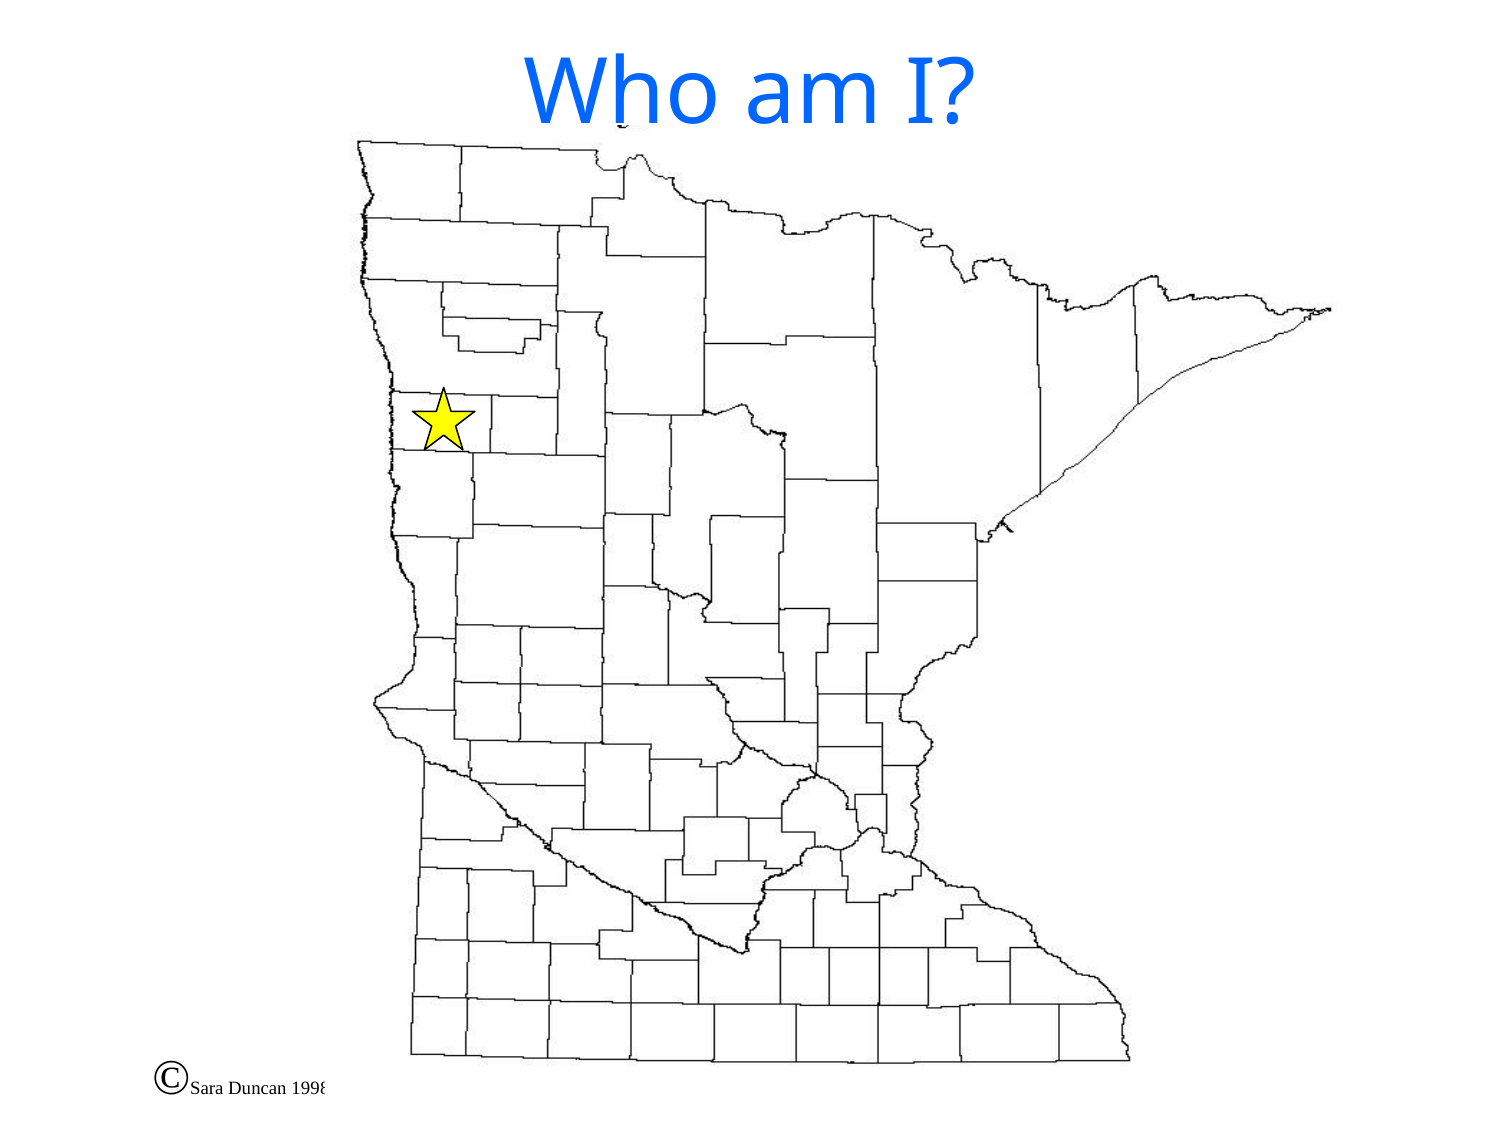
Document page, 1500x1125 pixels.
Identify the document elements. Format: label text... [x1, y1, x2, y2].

picture [324, 124, 1338, 1101]
text_box Who am I? [0, 24, 1500, 150]
